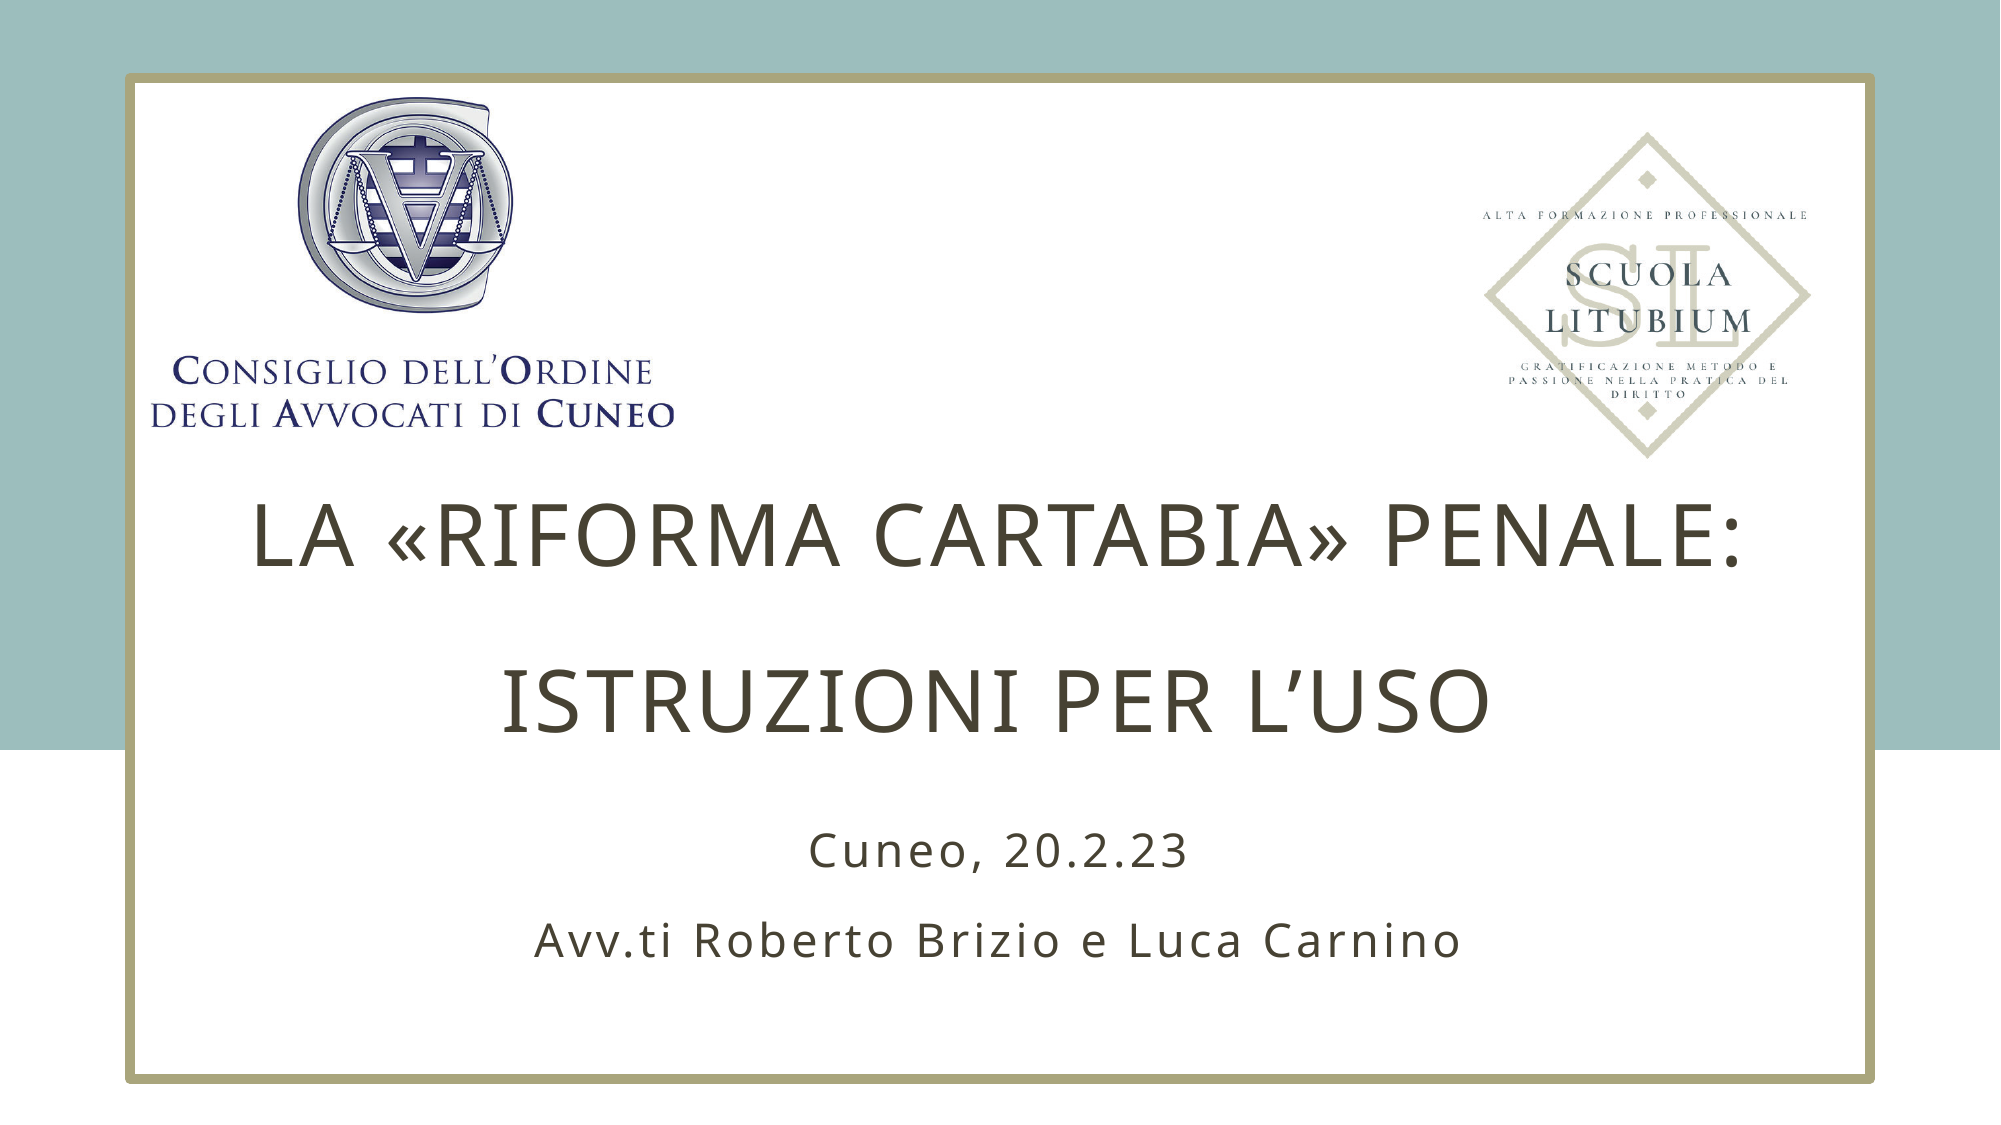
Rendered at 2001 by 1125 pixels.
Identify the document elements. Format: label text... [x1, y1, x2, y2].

picture [1444, 97, 1850, 504]
title LA «RIFORMA CARTABIA» PENALE: ISTRUZIONI PER L’USO Cuneo, 20.2.23 Avv.ti Roberto Brizio e Luca Carnino [129, 78, 1871, 1079]
picture [149, 97, 674, 428]
